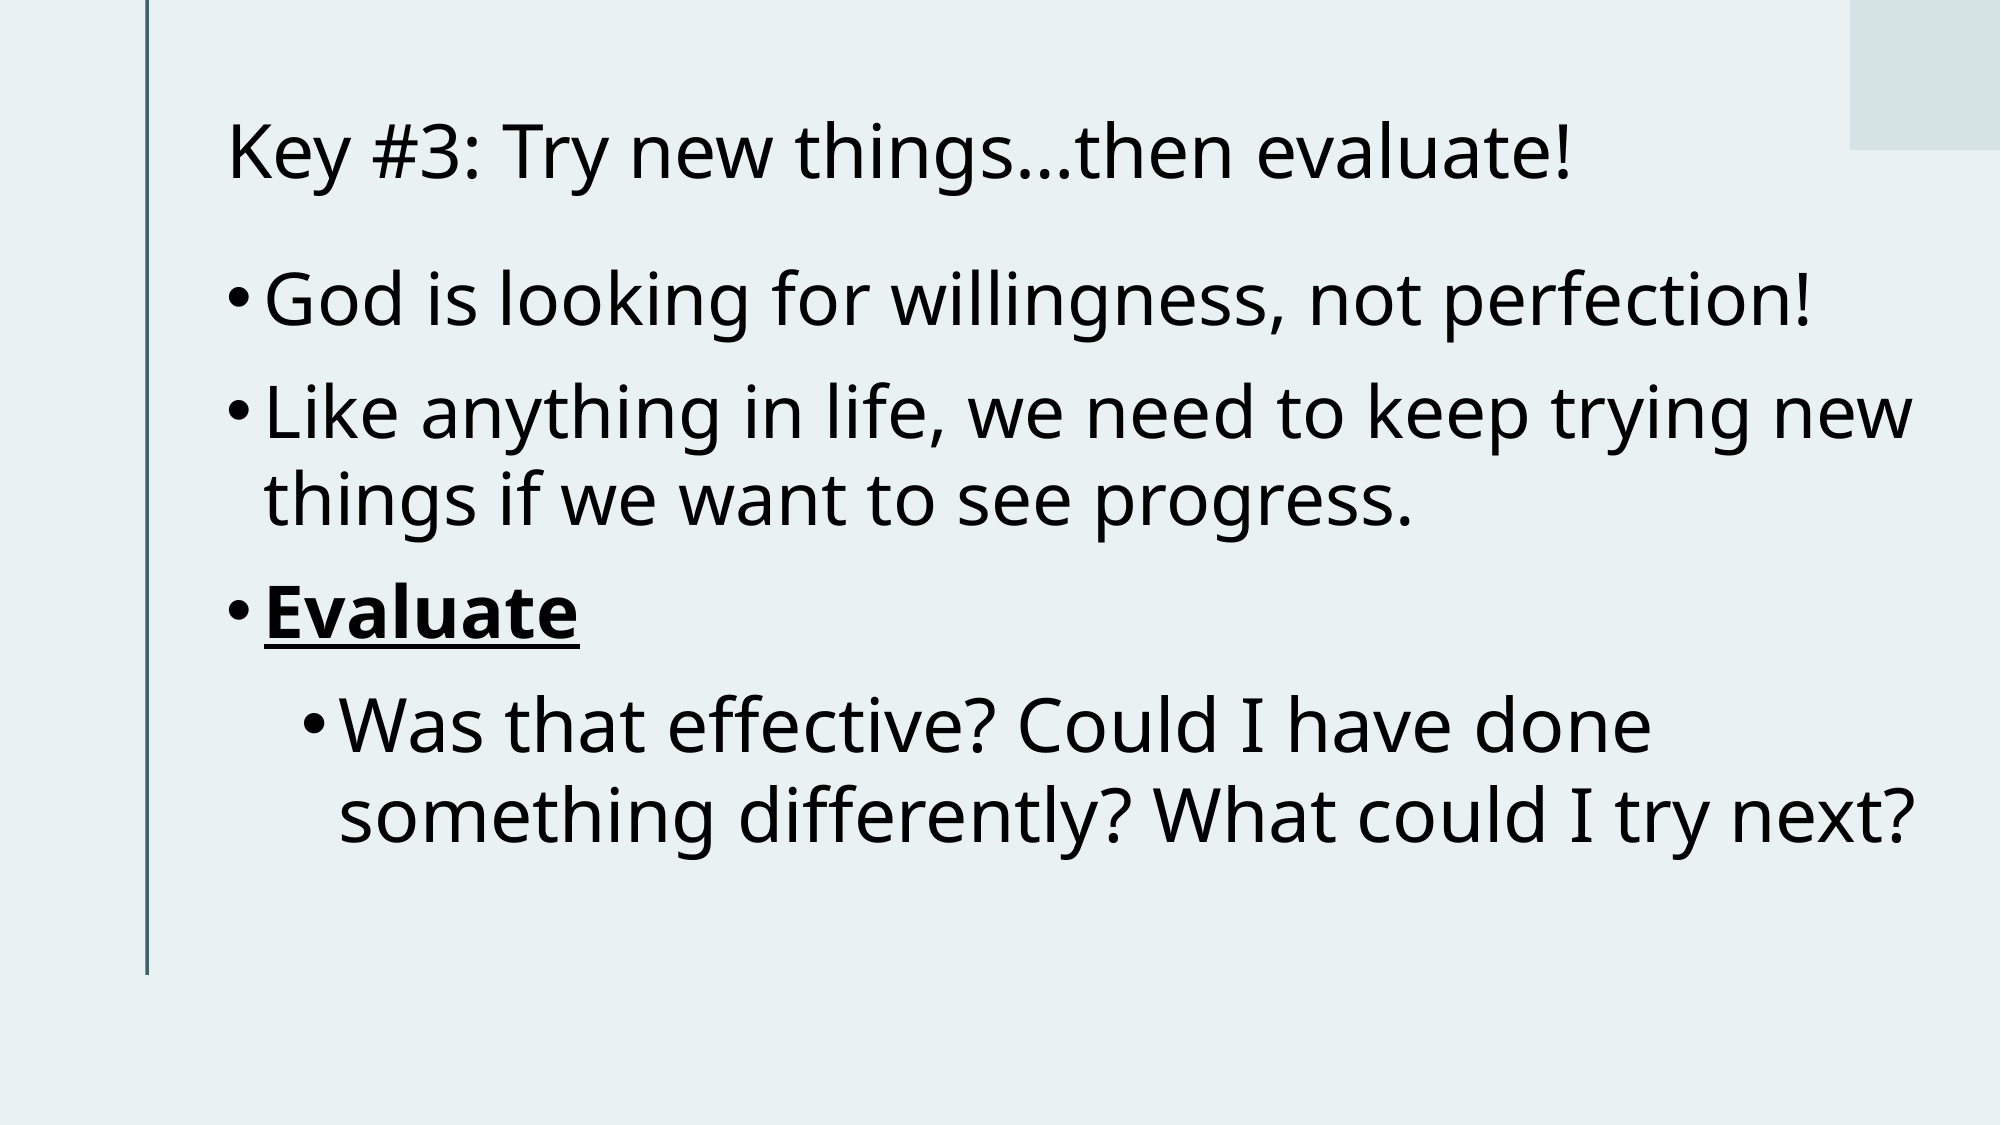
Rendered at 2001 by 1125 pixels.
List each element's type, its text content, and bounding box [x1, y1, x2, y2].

list God is looking for willingness, not perfection! Like anything in life, we need to keep trying new things if we want to see progress. Evaluate Was that effective? Could I have done something differently? What could I try next? [226, 252, 1926, 993]
title Key #3: Try new things…then evaluate! [226, 37, 1728, 252]
